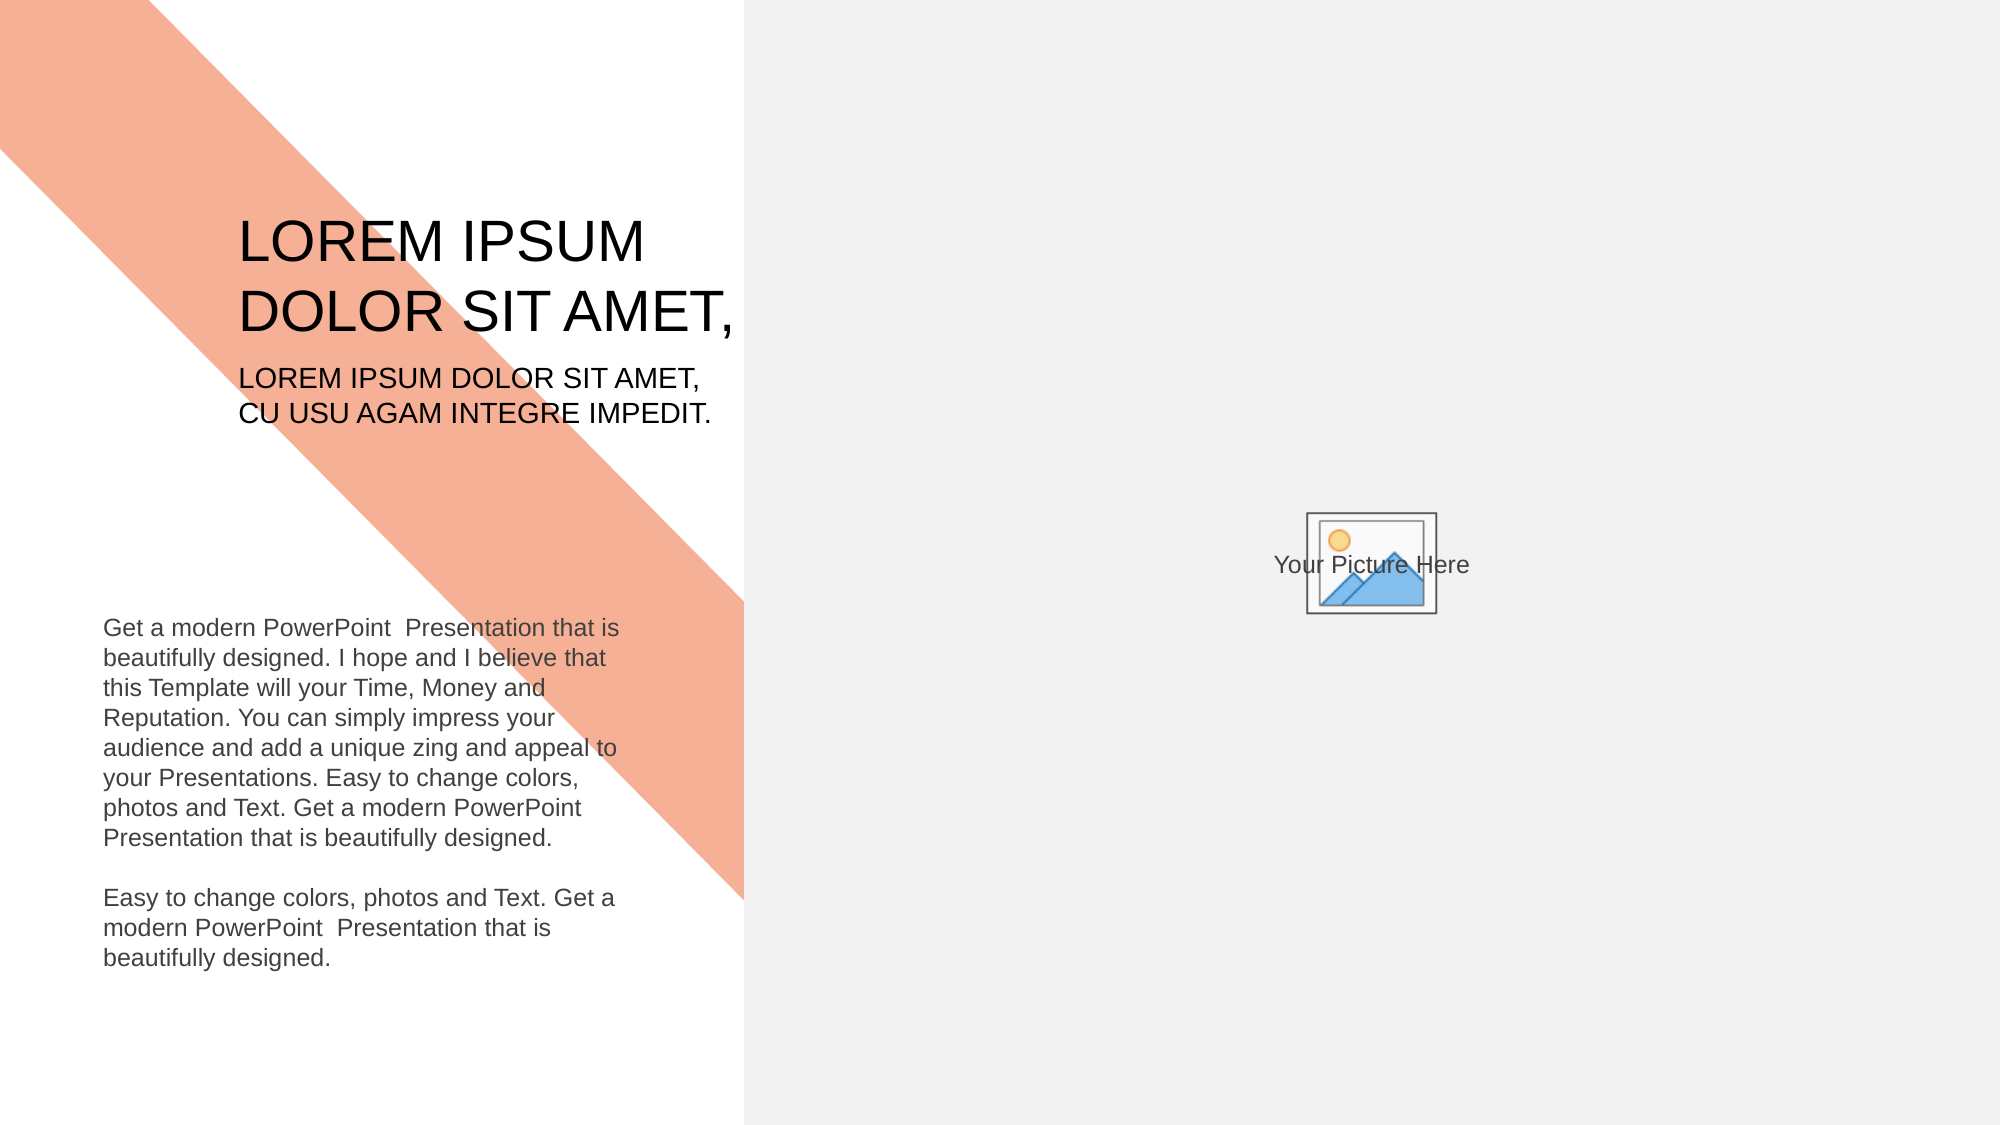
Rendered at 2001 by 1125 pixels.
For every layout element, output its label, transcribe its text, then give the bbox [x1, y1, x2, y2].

text_box [283, 437, 744, 902]
text_box Get a modern PowerPoint Presentation that is beautifully designed. I hope and I believe that this Template will your Time, Money and Reputation. You can simply impress your audience and add a unique zing and appeal to your Presentations. Easy to change colors, photos and Text. Get a modern PowerPoint Presentation that is beautifully designed. Easy to change colors, photos and Text. Get a modern PowerPoint Presentation that is beautifully designed. [88, 604, 646, 979]
text_box [0, 0, 343, 376]
text_box LOREM IPSUM DOLOR SIT AMET, CU USU AGAM INTEGRE IMPEDIT. [223, 351, 744, 437]
picture [744, 0, 2000, 1125]
text_box LOREM IPSUM DOLOR SIT AMET, [223, 195, 744, 351]
